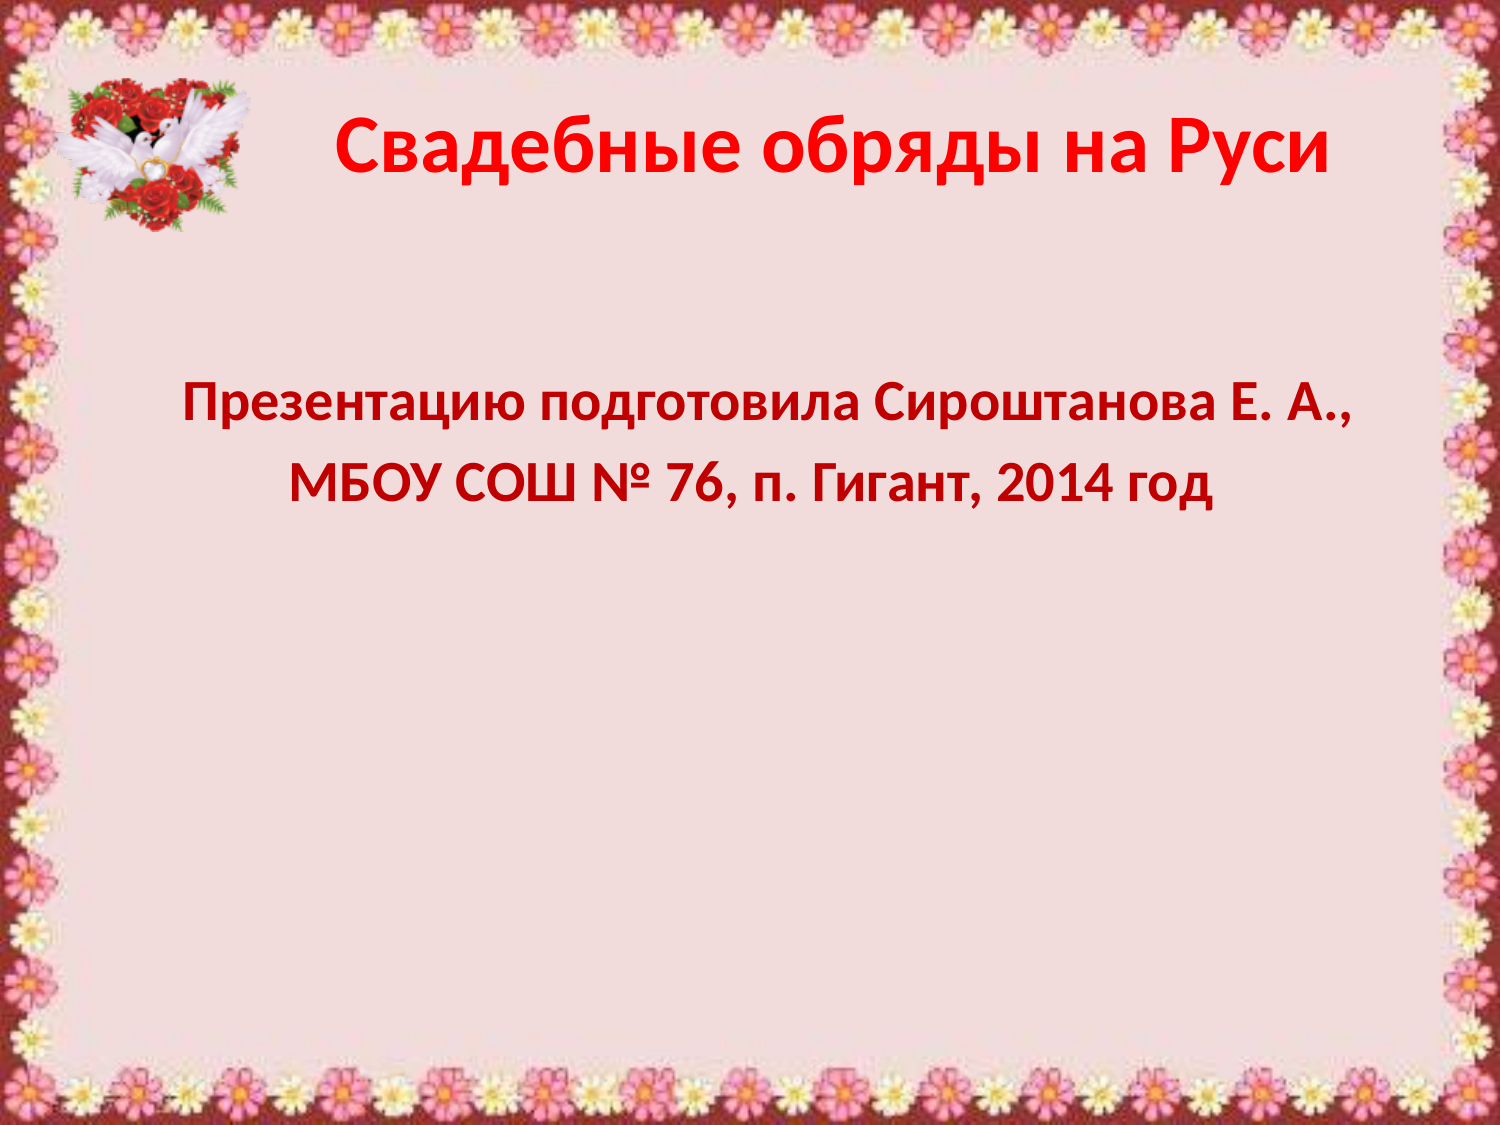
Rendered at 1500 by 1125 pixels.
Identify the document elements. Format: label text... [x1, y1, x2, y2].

picture [0, 0, 1500, 1125]
title Свадебные обряды на Руси [75, 45, 1425, 233]
list Презентацию подготовила Сироштанова Е. А., МБОУ СОШ № 76, п. Гигант, 2014 год [75, 262, 1425, 1005]
